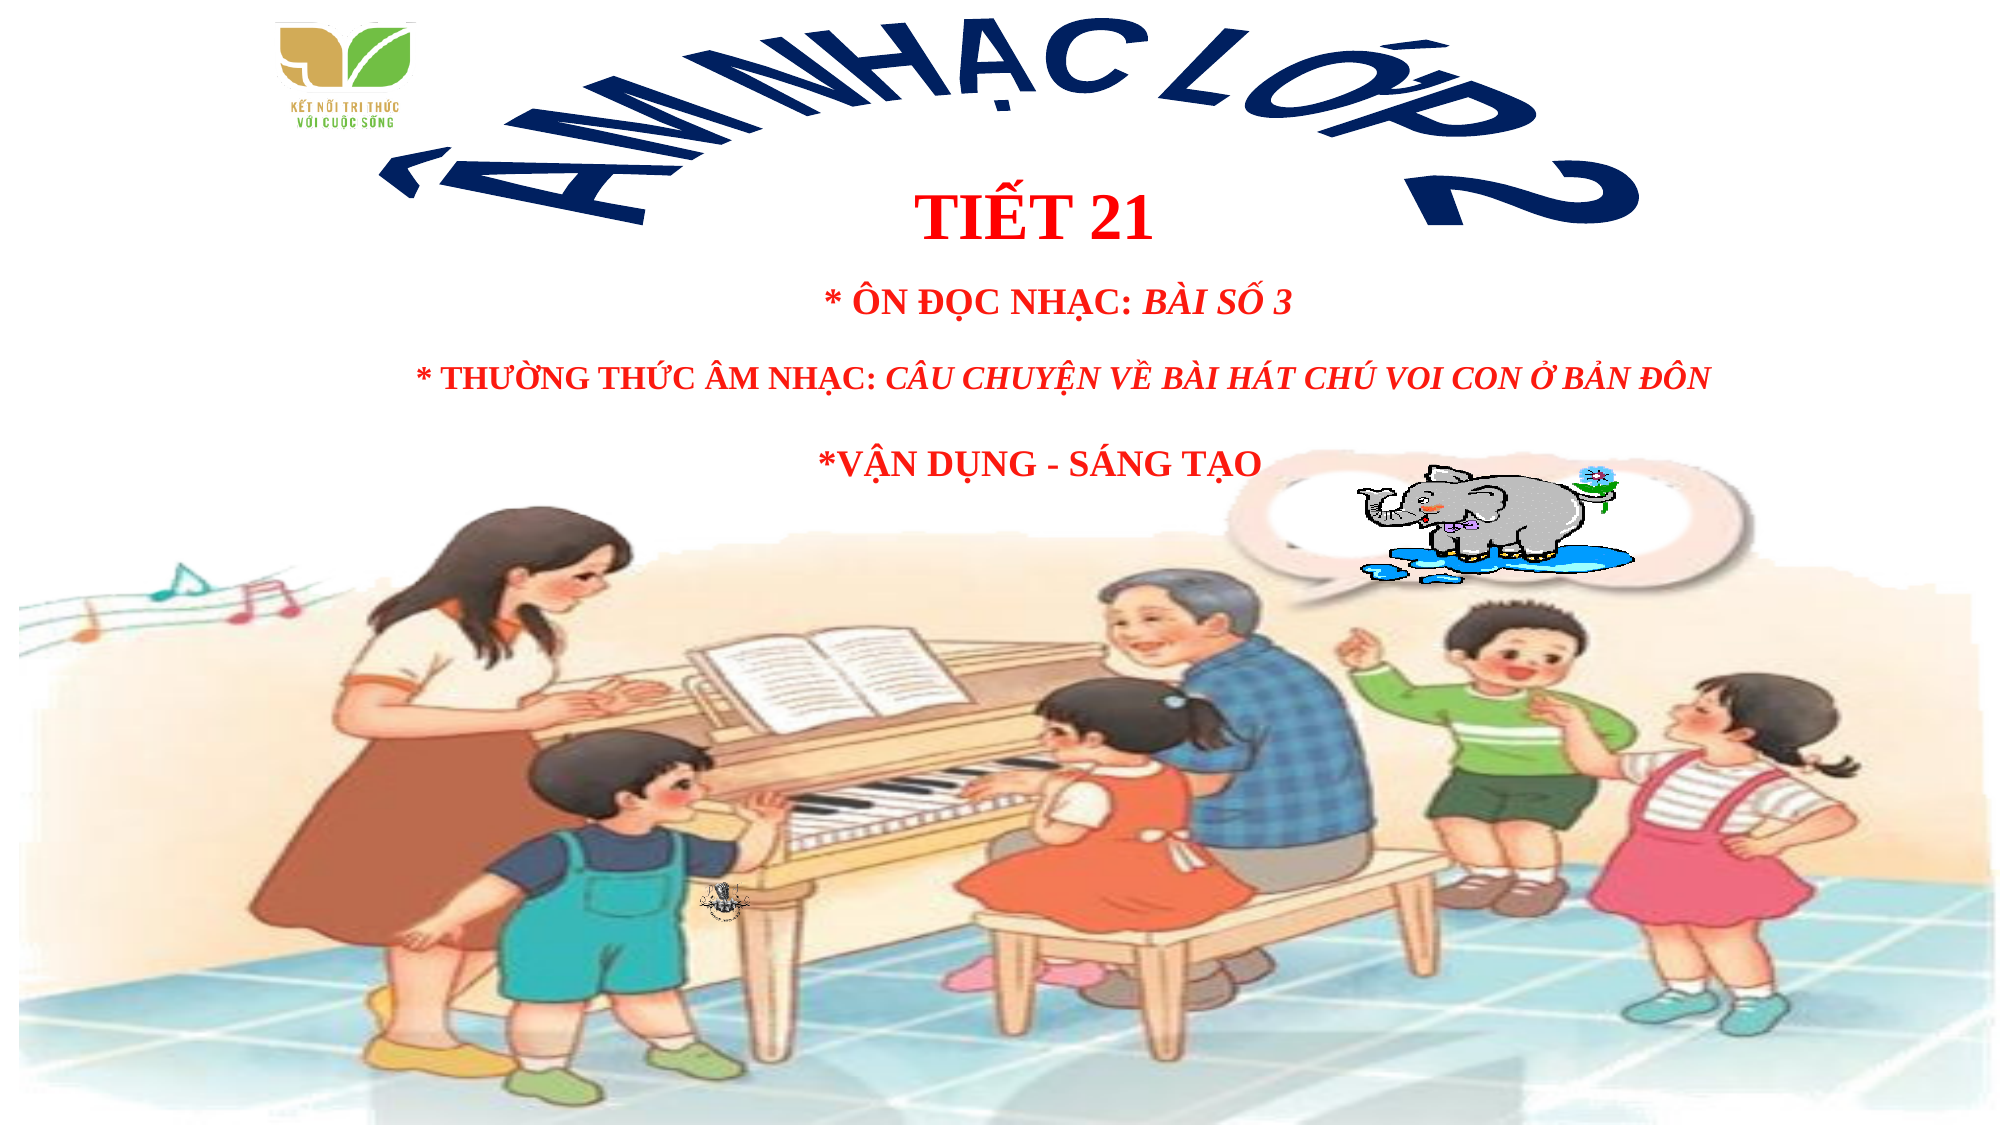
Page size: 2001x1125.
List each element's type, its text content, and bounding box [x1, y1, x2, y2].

text_box TIẾT 21 [899, 125, 1172, 204]
picture [19, 207, 2000, 1125]
picture [261, 0, 428, 153]
